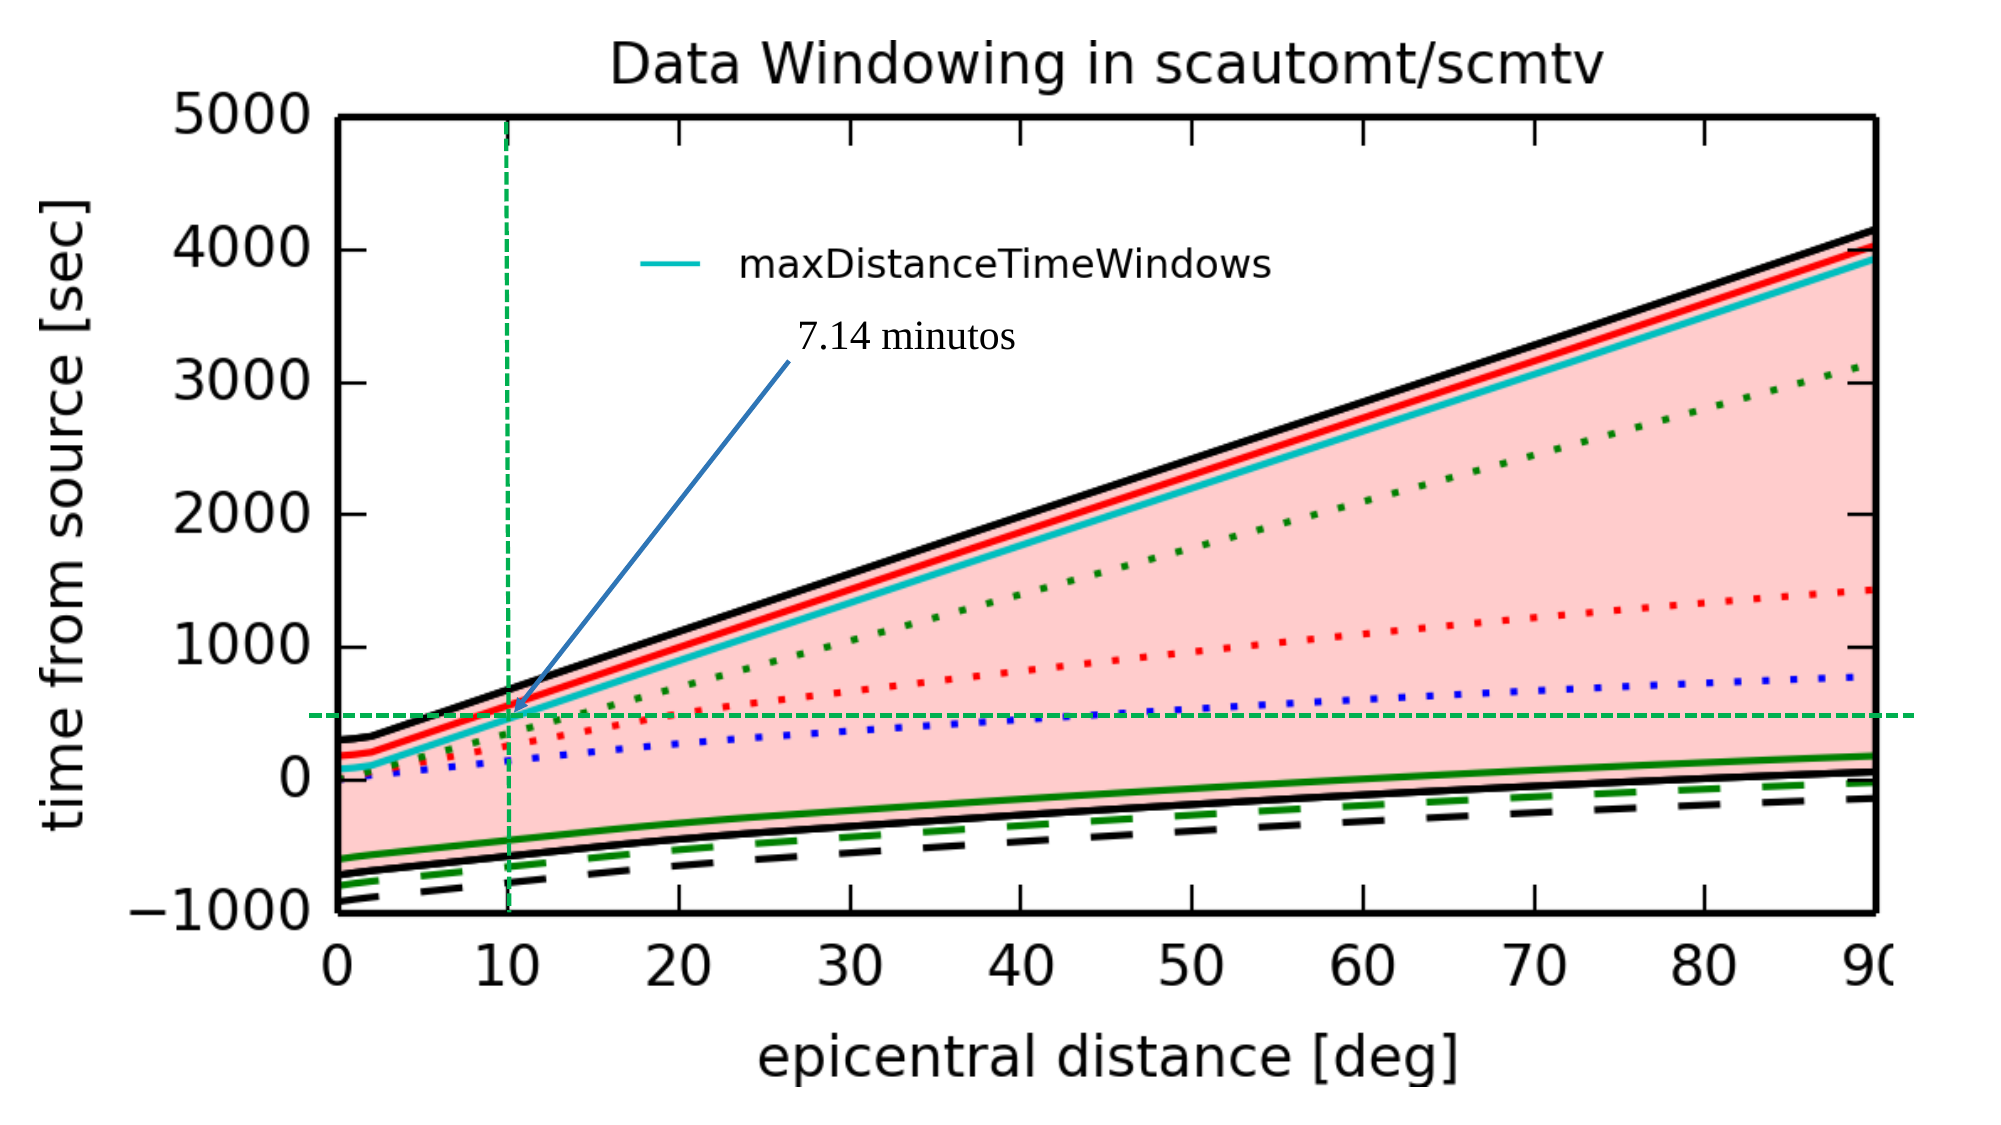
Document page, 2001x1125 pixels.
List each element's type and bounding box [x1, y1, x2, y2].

text_box [506, 716, 510, 913]
text_box [514, 360, 790, 713]
text_box [506, 121, 510, 715]
picture [39, 40, 1894, 1087]
